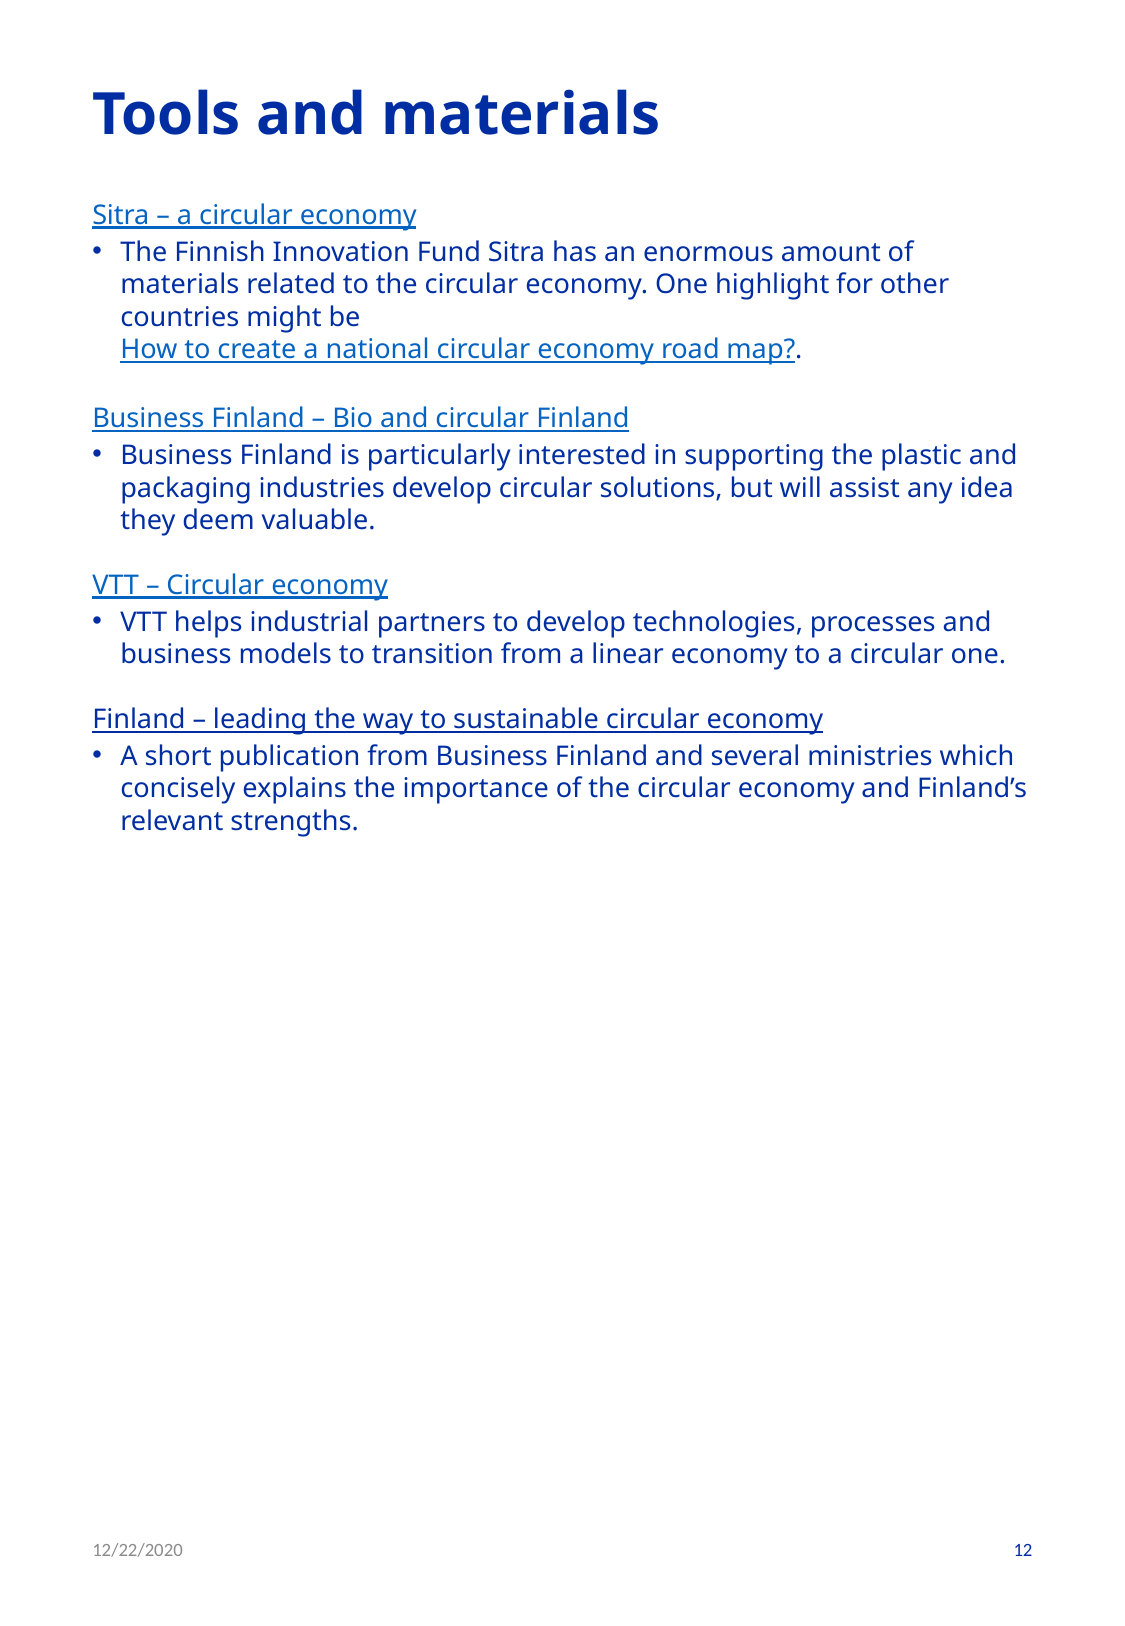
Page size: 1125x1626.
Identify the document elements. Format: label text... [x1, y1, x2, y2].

title Tools and materials [77, 66, 1048, 164]
slide_number 12 [794, 1506, 1048, 1593]
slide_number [77, 1506, 331, 1593]
list Sitra – a circular economy The Finnish Innovation Fund Sitra has an enormous amount of materials related to the circular economy. One highlight for other countries might be How to create a national circular economy road map?. Business Finland – Bio and circular Finland Business Finland is particularly interested in supporting the plastic and packaging industries develop circular solutions, but will assist any idea they deem valuable. VTT – Circular economy VTT helps industrial partners to develop technologies, processes and business models to transition from a linear economy to a circular one. Finland – leading the way to sustainable circular economy A short publication from Business Finland and several ministries which concisely explains the importance of the circular economy and Finland’s relevant strengths. [77, 189, 1048, 1524]
